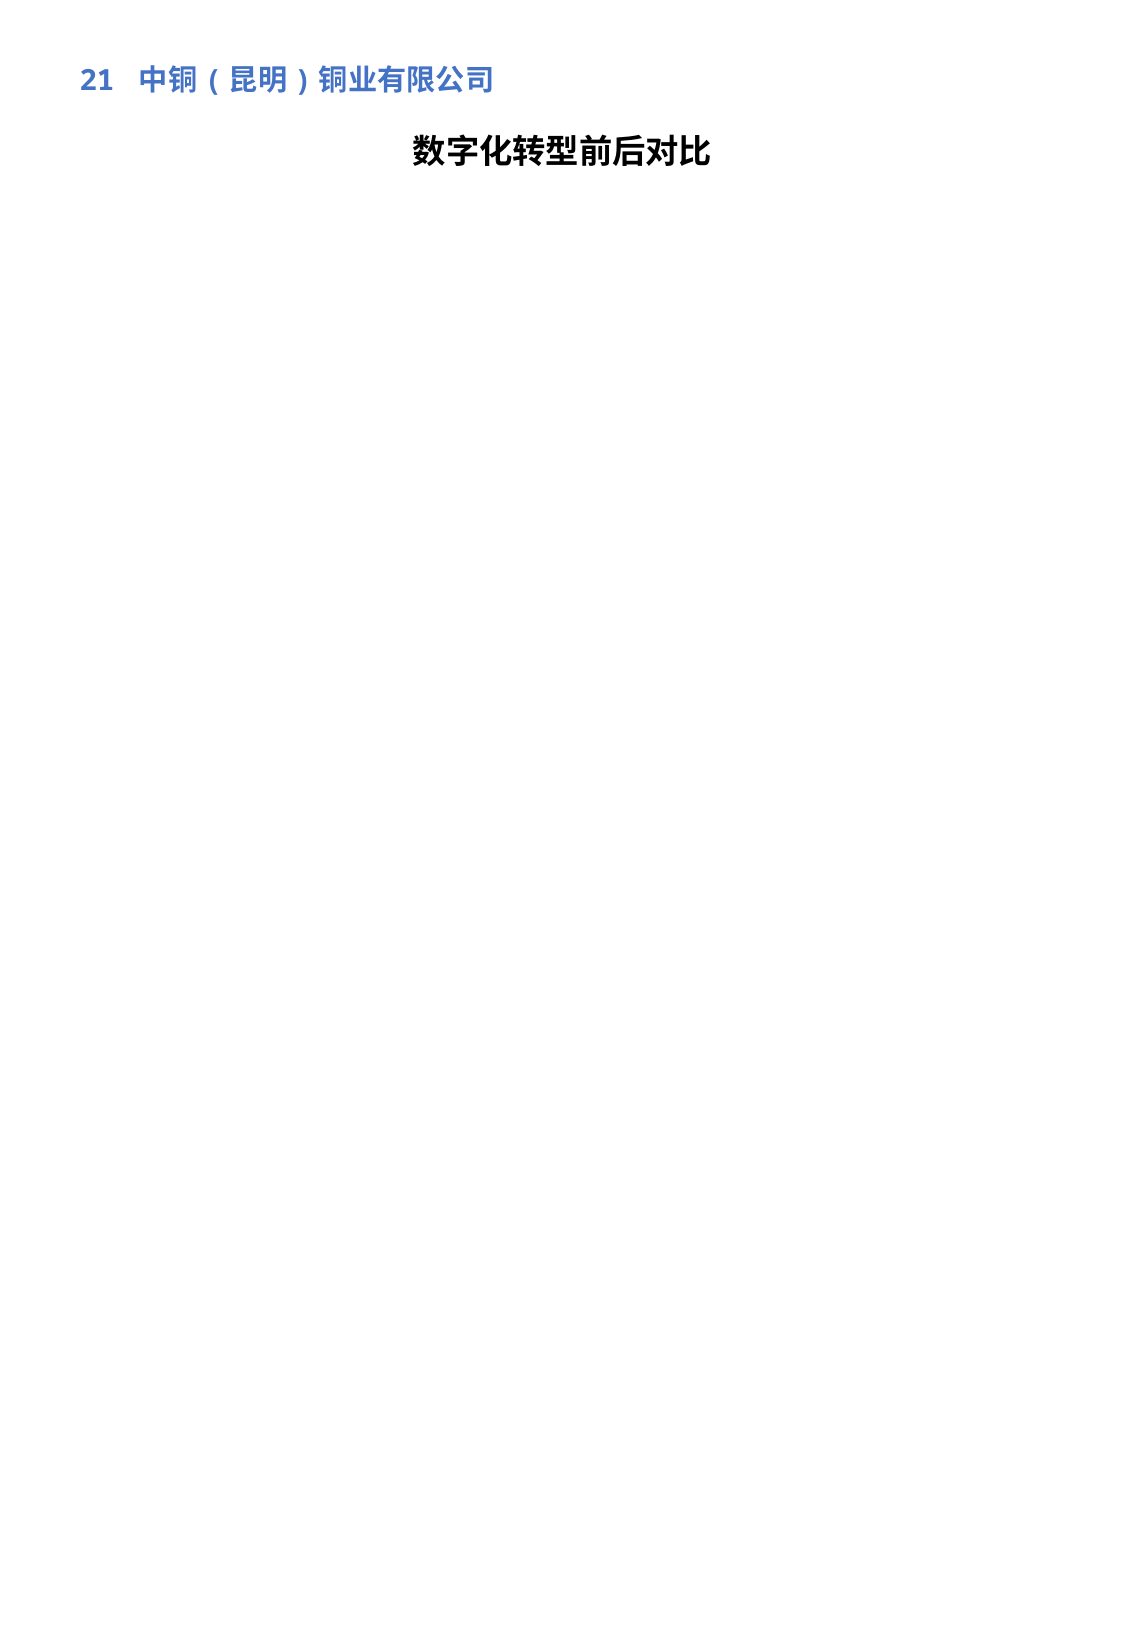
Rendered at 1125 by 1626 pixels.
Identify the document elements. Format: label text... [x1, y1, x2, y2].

text_box 21 中铜(昆明)铜业有限公司 [47, 38, 620, 92]
text_box 数字化转型前后对比 [383, 99, 742, 206]
